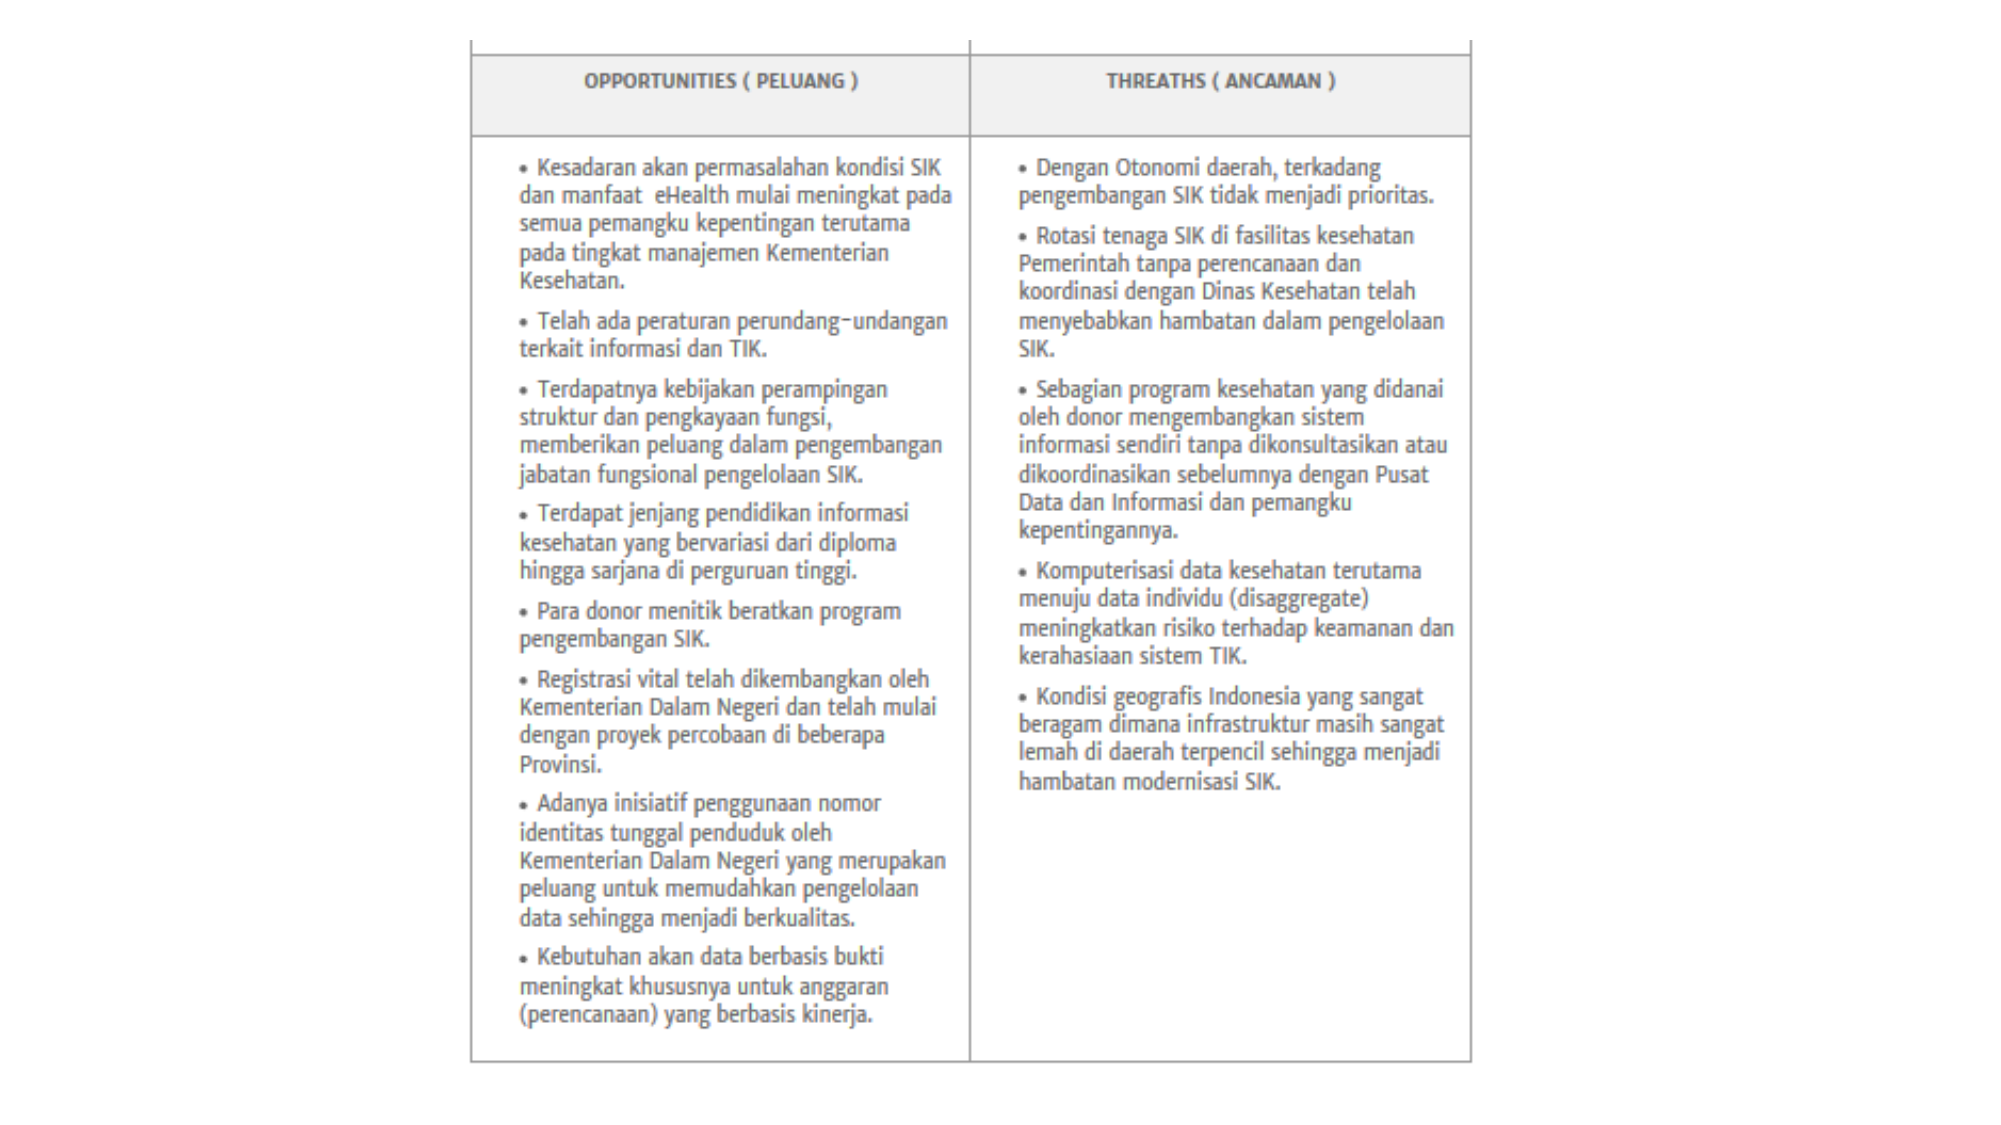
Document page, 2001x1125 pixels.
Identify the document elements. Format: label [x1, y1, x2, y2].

picture [449, 40, 1494, 1082]
